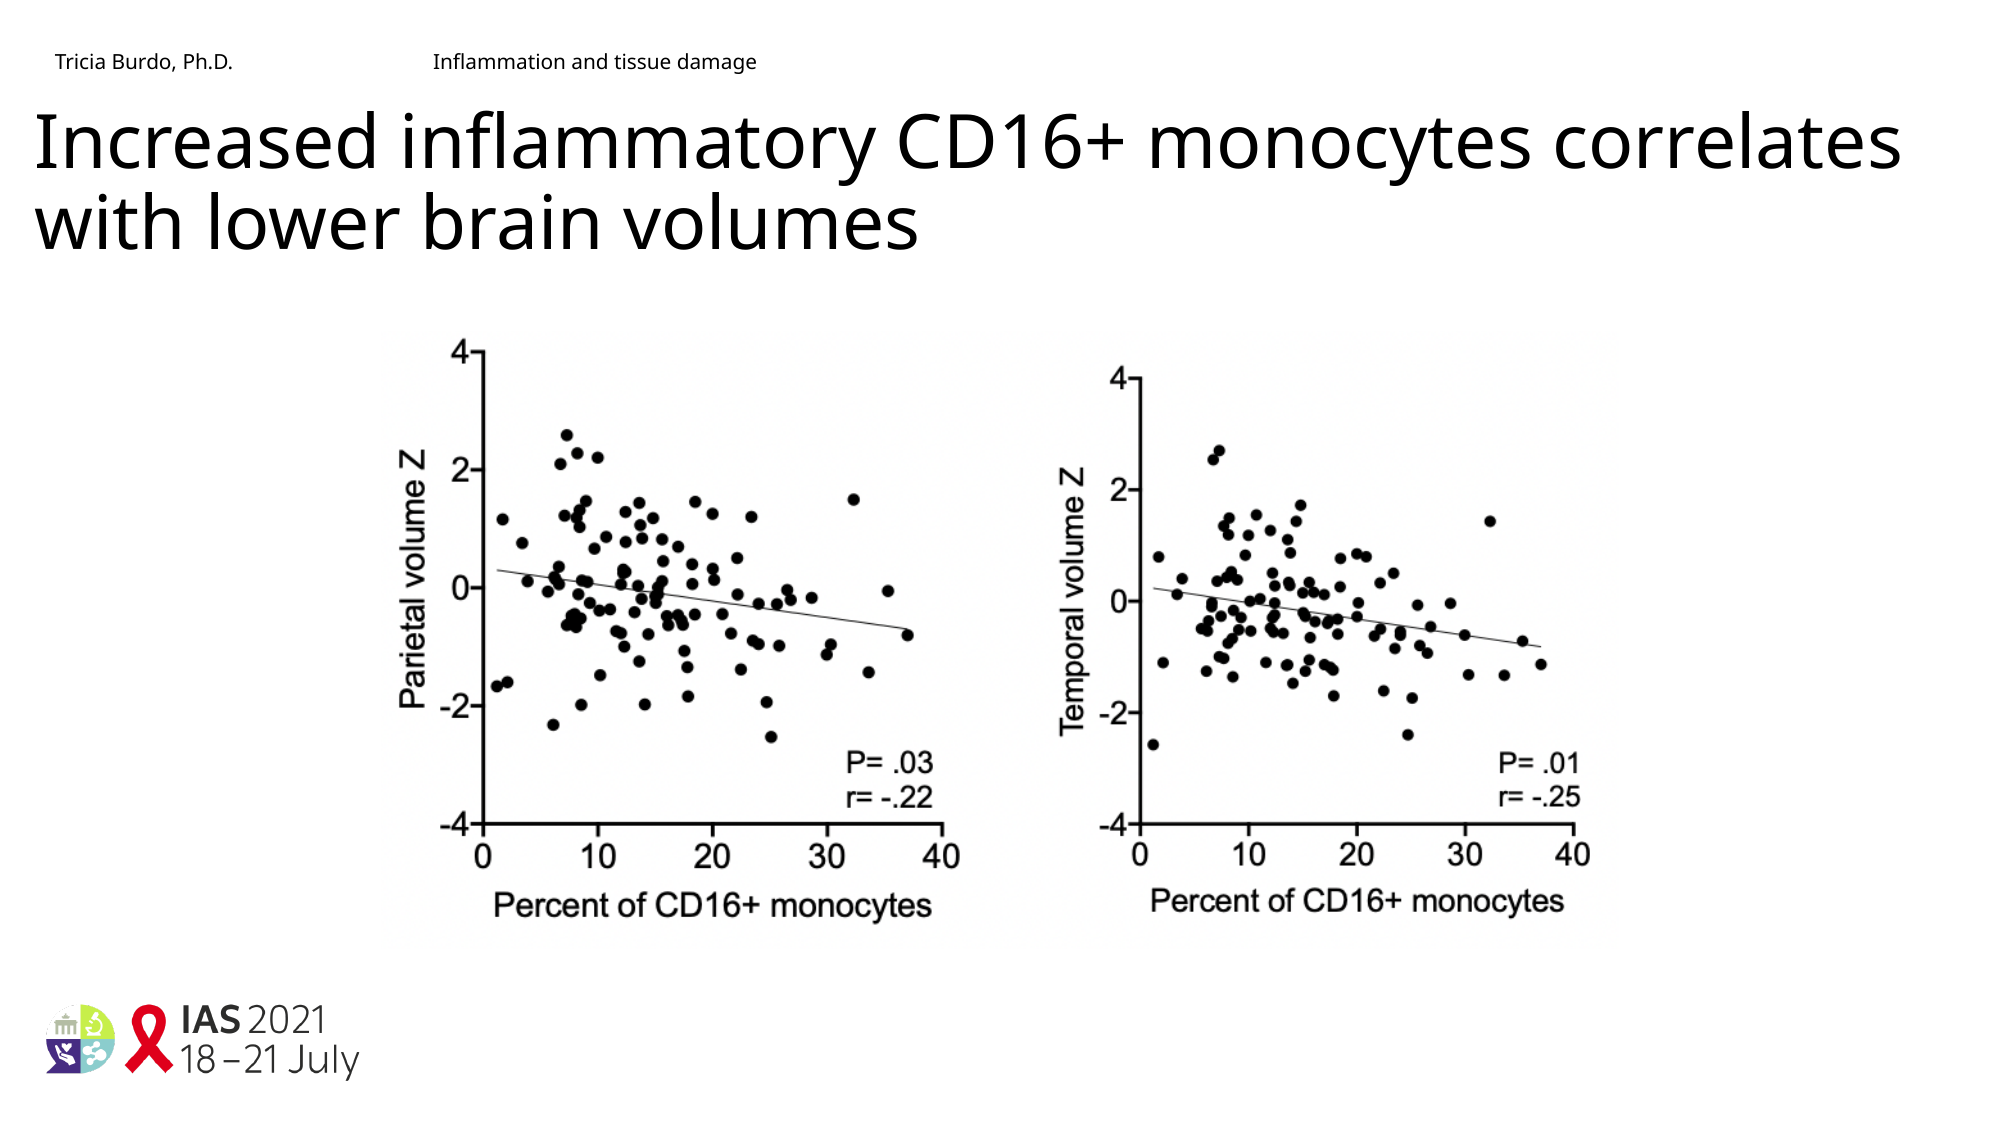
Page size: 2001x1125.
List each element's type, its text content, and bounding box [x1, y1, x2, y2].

picture [381, 331, 1619, 949]
picture [12, 970, 396, 1107]
slide_number Tricia Burdo, Ph.D. [54, 48, 418, 89]
footer Inflammation and tissue damage [433, 48, 1089, 89]
title Increased inflammatory CD16+ monocytes correlates with lower brain volumes [34, 103, 1966, 210]
